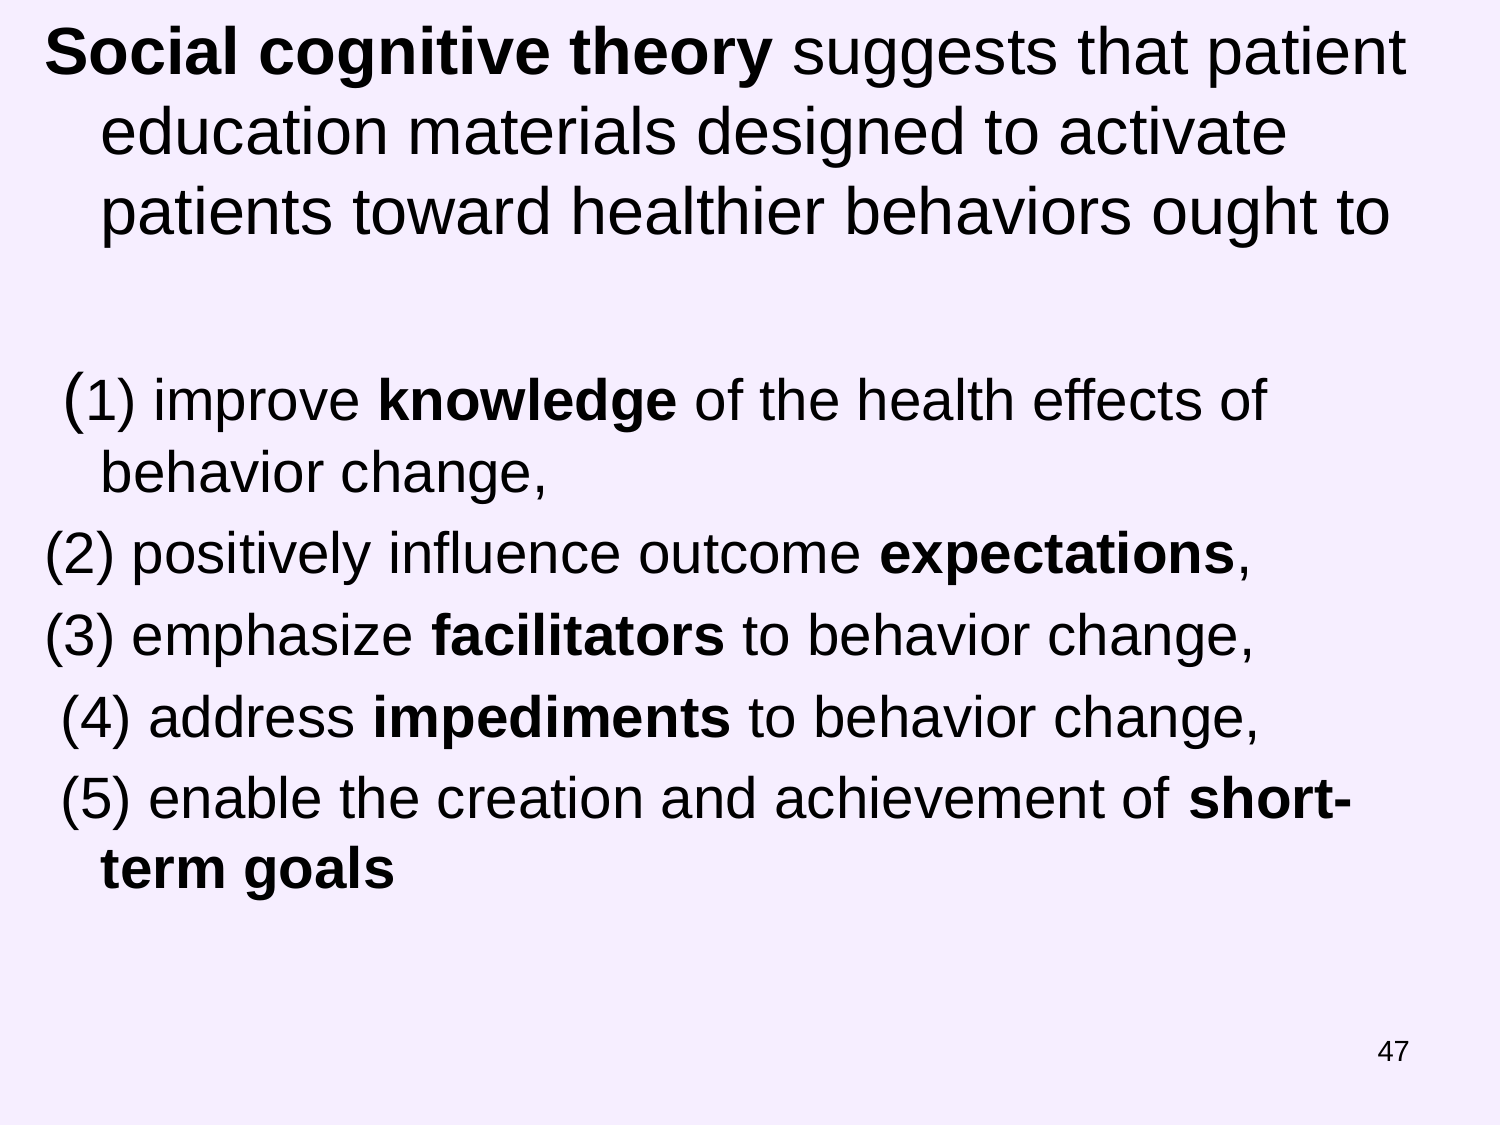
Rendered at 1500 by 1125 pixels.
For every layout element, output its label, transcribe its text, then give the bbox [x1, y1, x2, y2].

list Social cognitive theory suggests that patient education materials designed to activate patients toward healthier behaviors ought to (1) improve knowledge of the health effects of behavior change, (2) positively influence outcome expectations, (3) emphasize facilitators to behavior change, (4) address impediments to behavior change, (5) enable the creation and achievement of short-term goals [29, 0, 1426, 1059]
slide_number 47 [1074, 1024, 1426, 1103]
